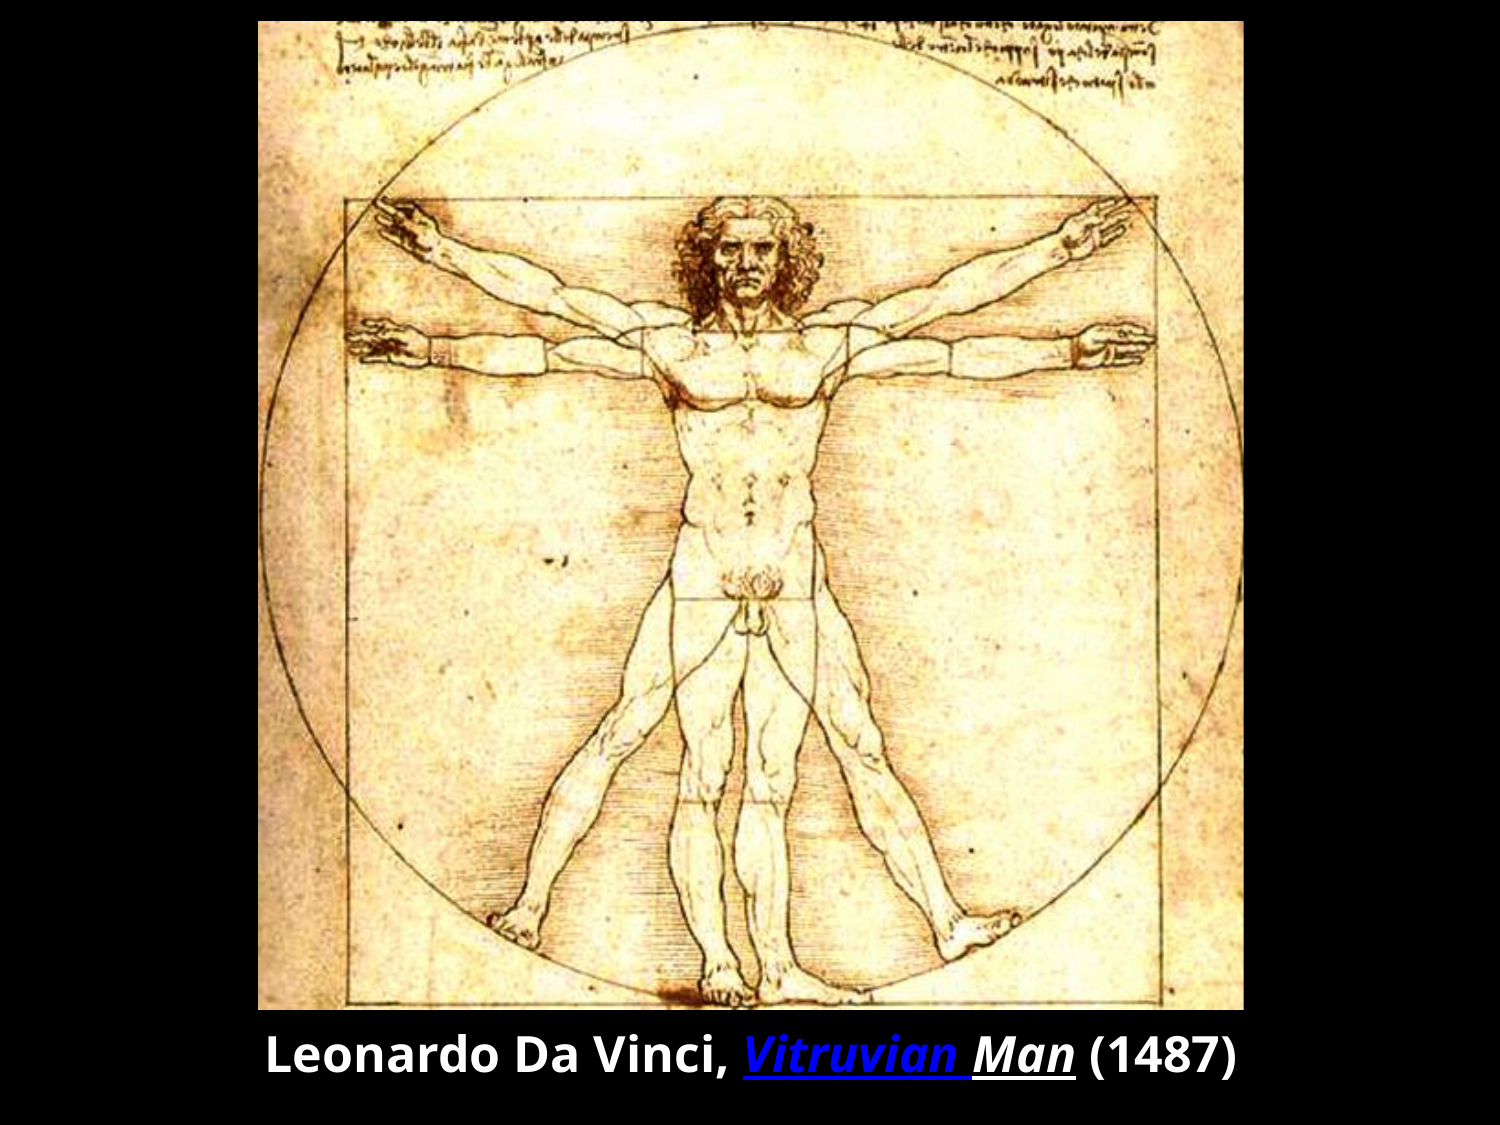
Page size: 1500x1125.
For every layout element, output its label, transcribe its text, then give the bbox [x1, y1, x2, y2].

picture [257, 21, 1244, 1010]
title Leonardo Da Vinci, Vitruvian Man (1487) [1, 1012, 1500, 1100]
